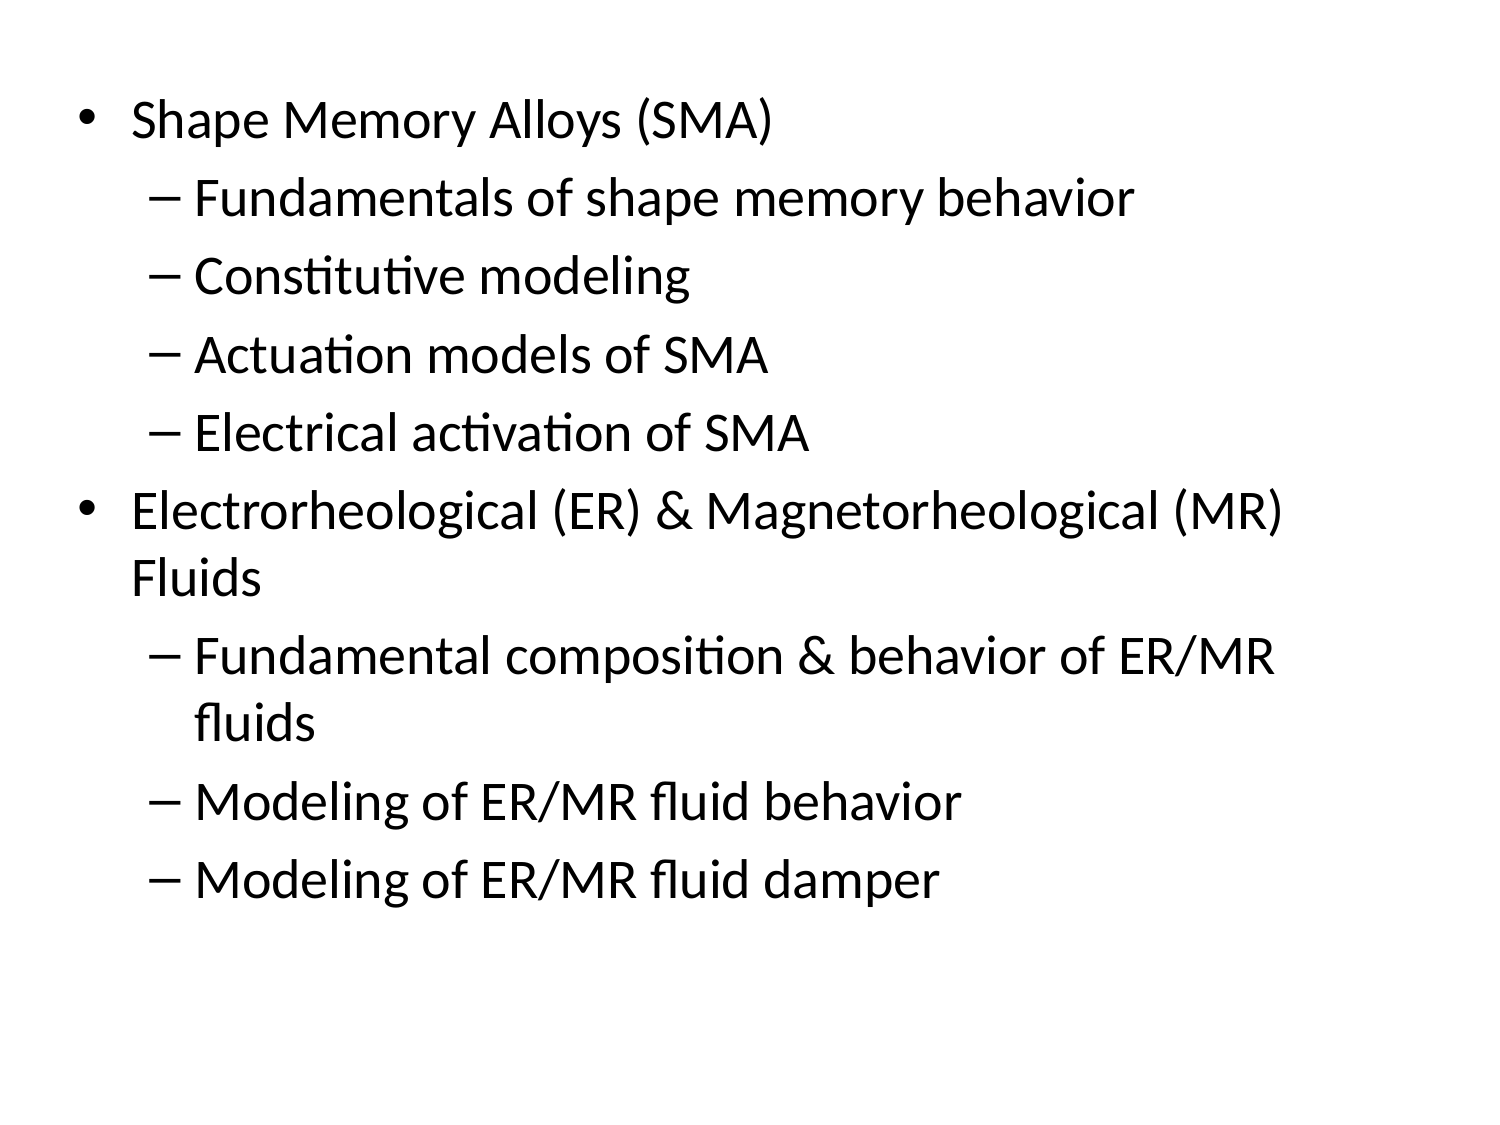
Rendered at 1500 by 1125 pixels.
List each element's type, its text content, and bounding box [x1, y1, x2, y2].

list Shape Memory Alloys (SMA) Fundamentals of shape memory behavior Constitutive modeling Actuation models of SMA Electrical activation of SMA Electrorheological (ER) & Magnetorheological (MR) Fluids Fundamental composition & behavior of ER/MR fluids Modeling of ER/MR fluid behavior Modeling of ER/MR fluid damper [62, 75, 1413, 1000]
